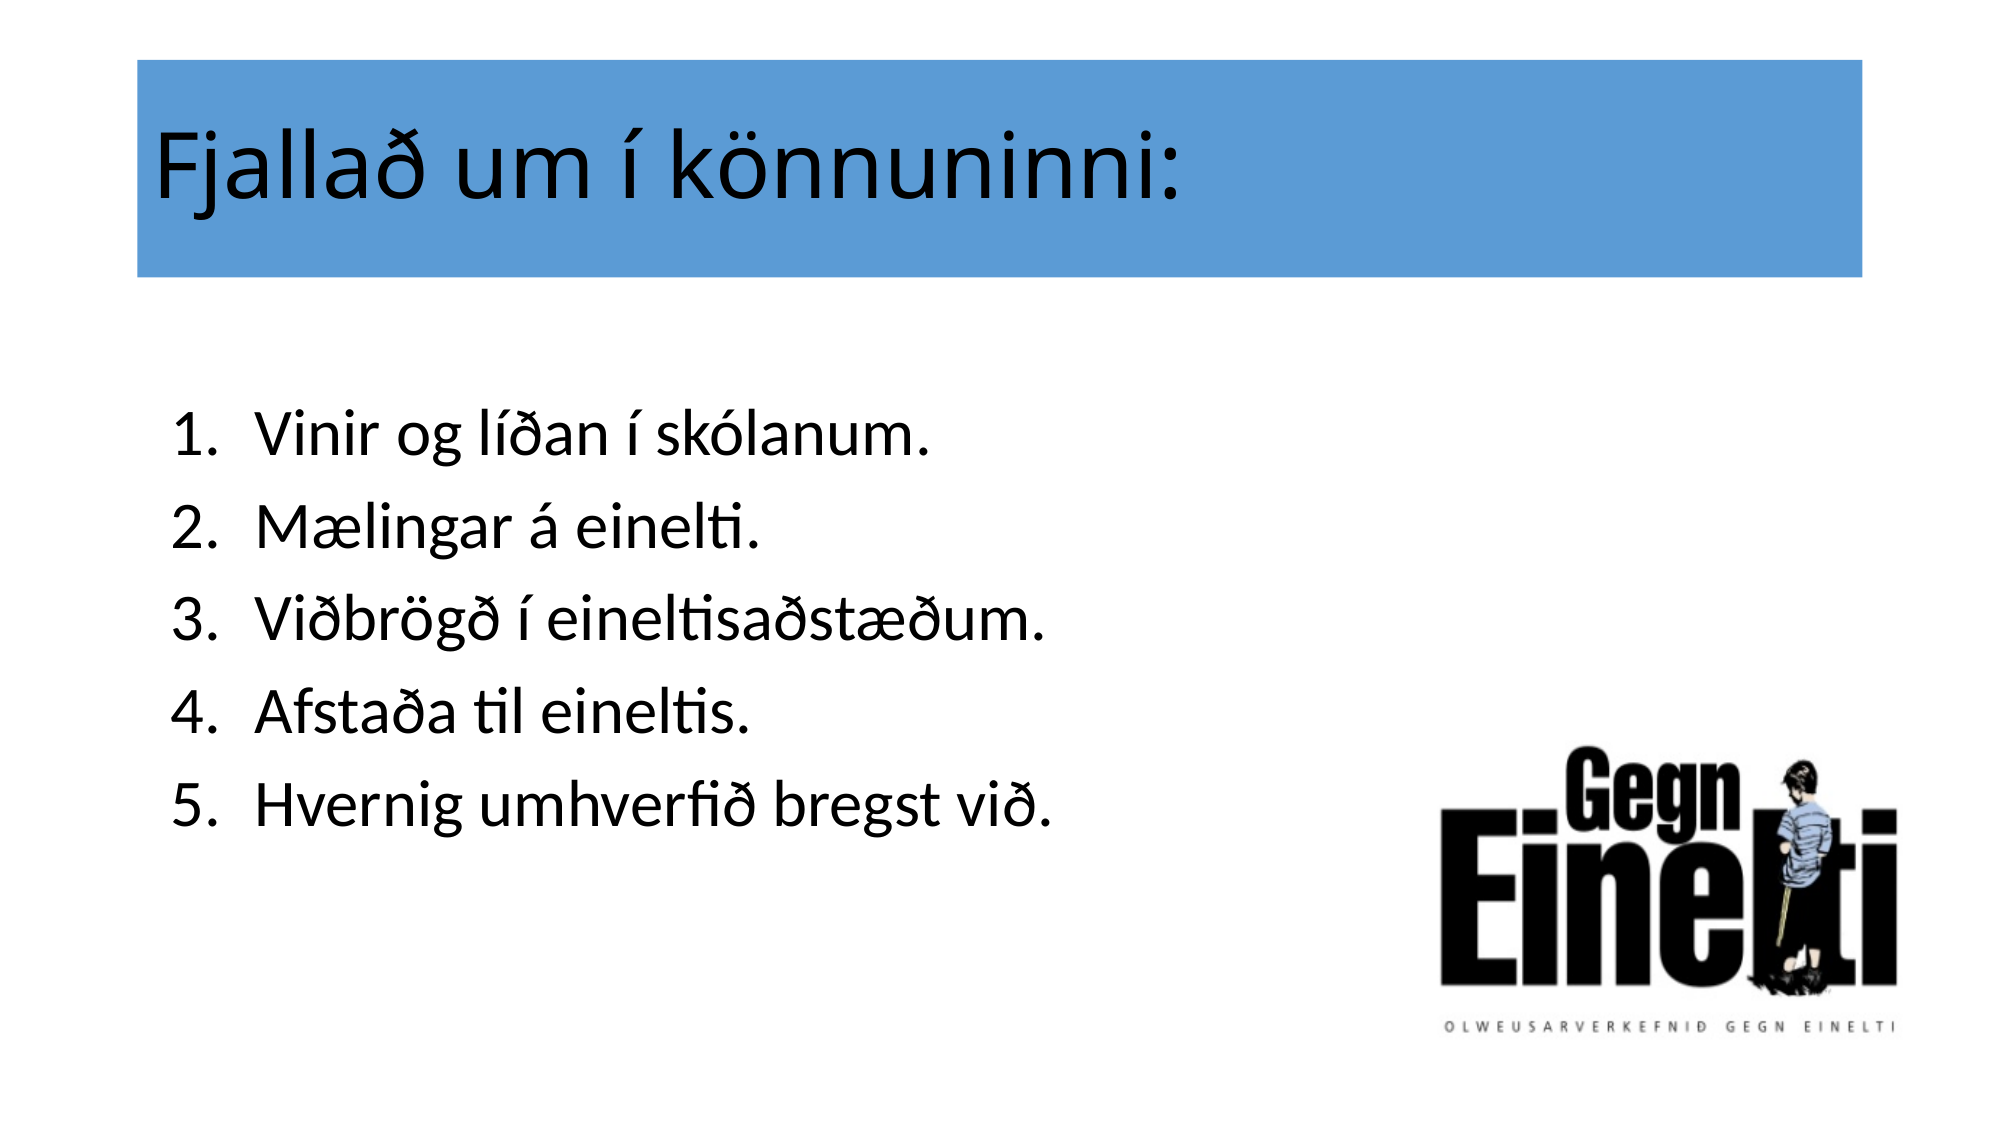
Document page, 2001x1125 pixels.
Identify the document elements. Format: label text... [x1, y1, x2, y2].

title Fjallað um í könnuninni: [137, 59, 1863, 278]
picture [1415, 740, 1917, 1054]
list Vinir og líðan í skólanum. Mælingar á einelti. Viðbrögð í eineltisaðstæðum. Afstaða til eineltis. Hvernig umhverfið bregst við. [137, 299, 1863, 1014]
